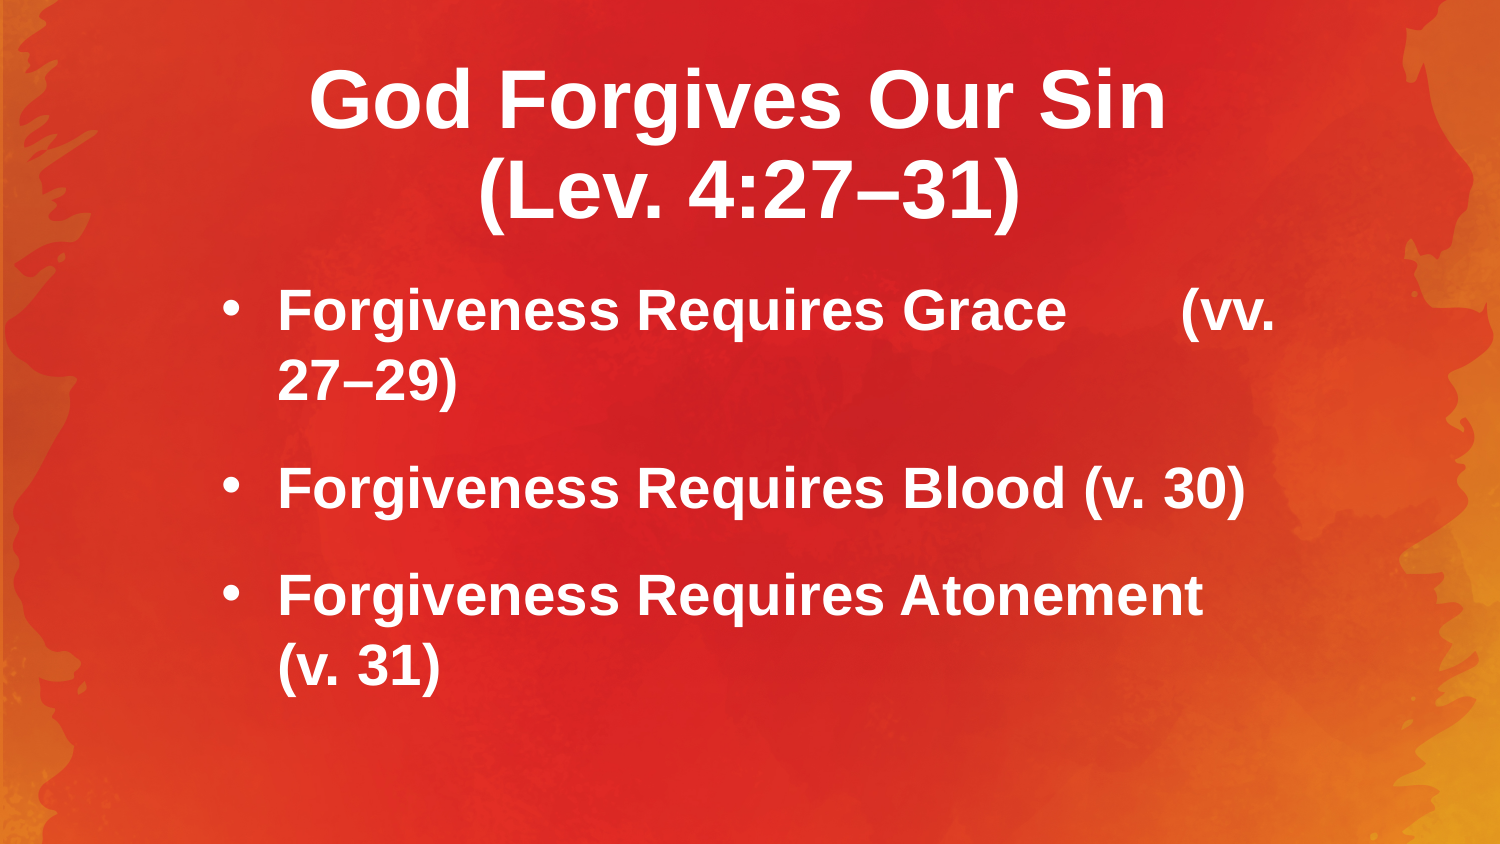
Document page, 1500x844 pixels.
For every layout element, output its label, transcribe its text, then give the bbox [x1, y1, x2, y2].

title God Forgives Our Sin (Lev. 4:27–31) [75, 59, 1425, 235]
picture [0, 0, 1500, 844]
list Forgiveness Requires Grace (vv. 27–29) Forgiveness Requires Blood (v. 30) Forgiveness Requires Atonement (v. 31) [206, 265, 1294, 810]
